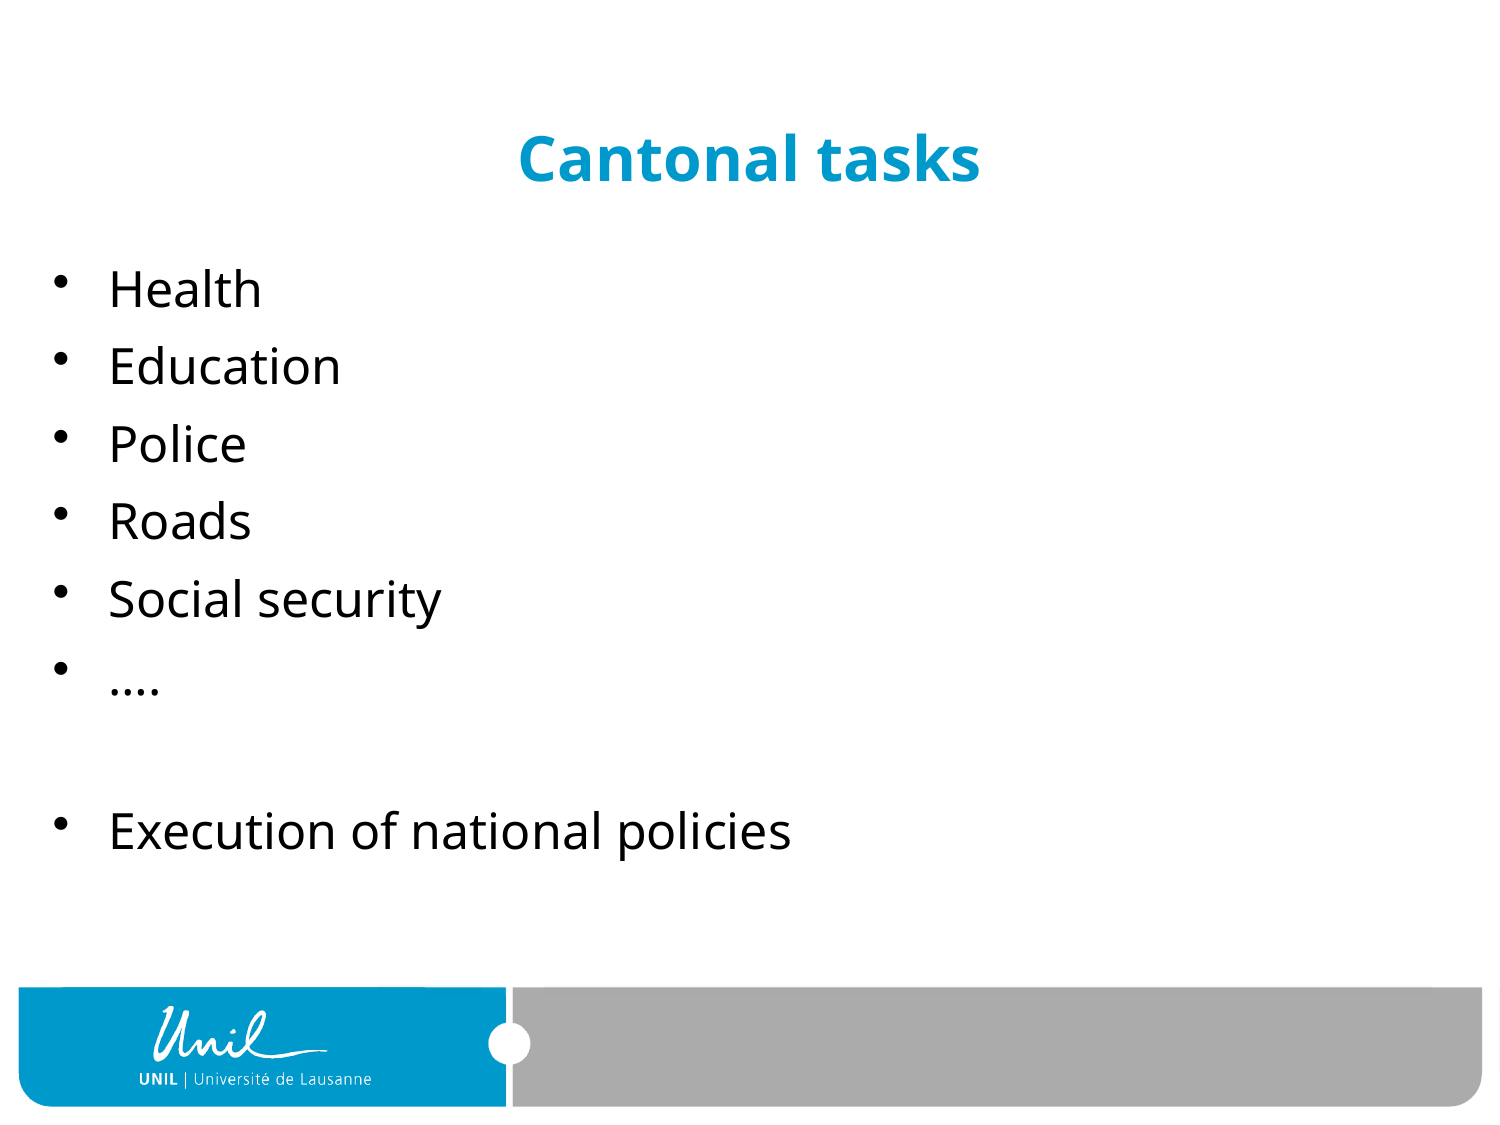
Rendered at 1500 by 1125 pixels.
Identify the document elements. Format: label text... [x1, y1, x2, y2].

picture [0, 985, 1500, 1125]
list Health Education Police Roads Social security …. Execution of national policies [37, 249, 1463, 963]
title Cantonal tasks [37, 75, 1463, 238]
